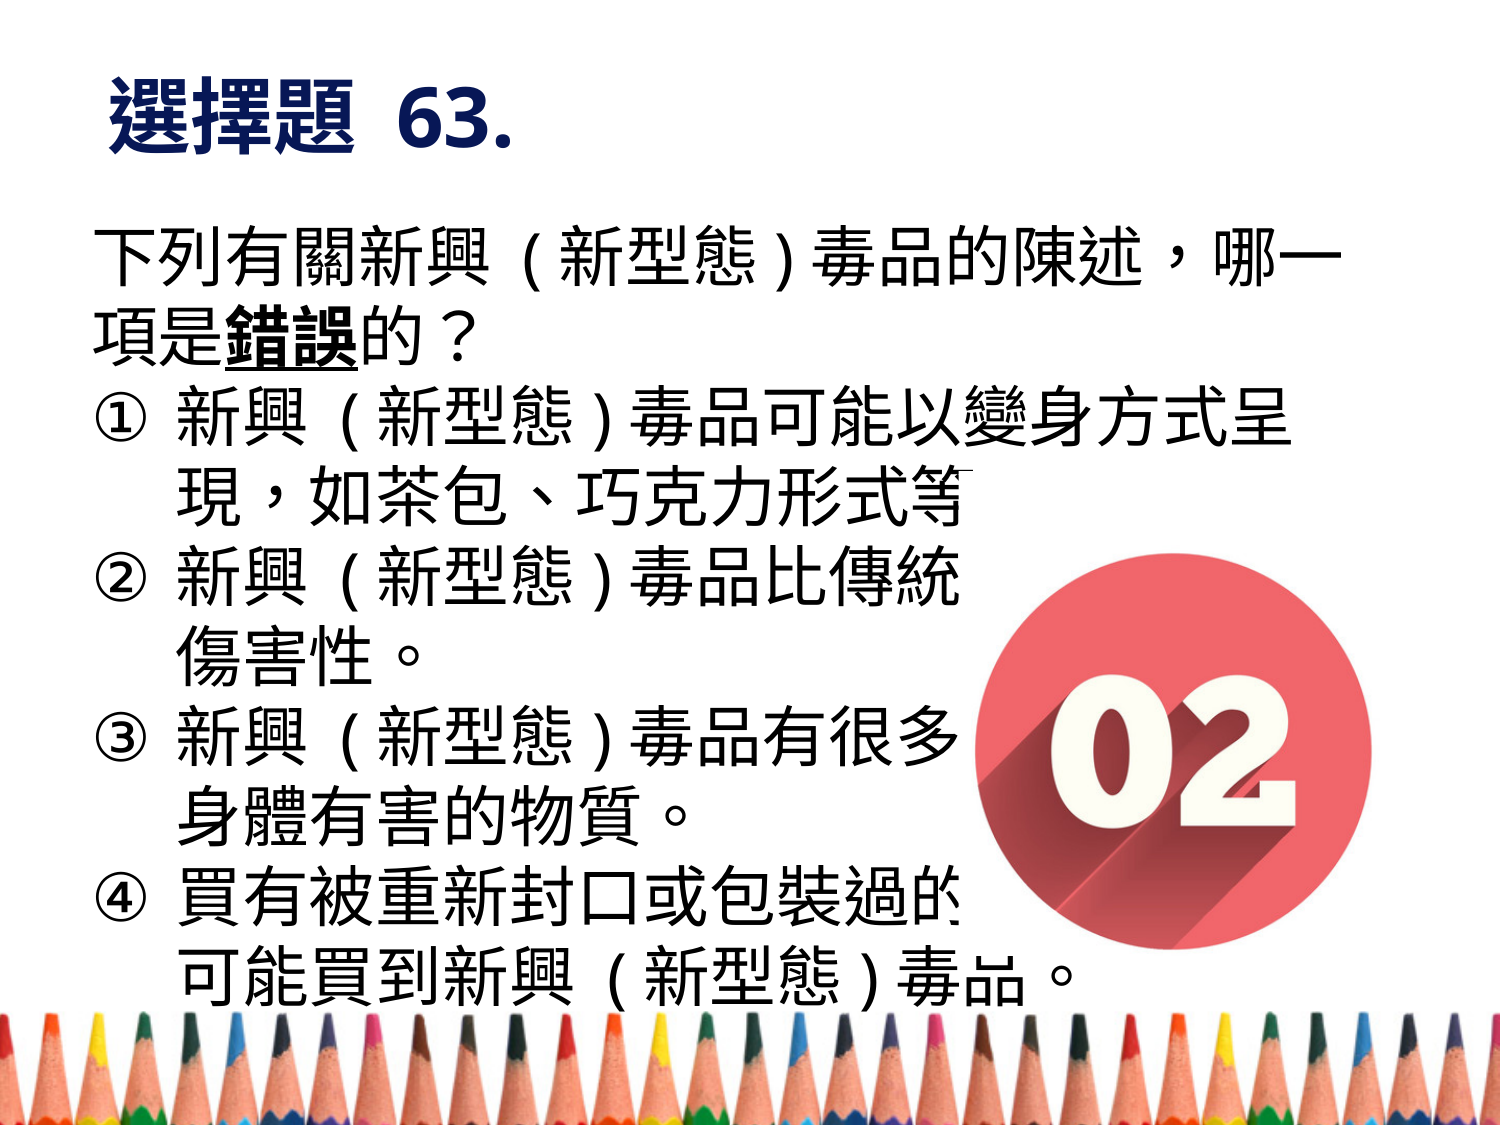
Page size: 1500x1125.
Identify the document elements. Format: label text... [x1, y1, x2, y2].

picture [0, 0, 1500, 1125]
title 選擇題 63. [92, 20, 1443, 208]
list 下列有關新興 (新型態)毒品的陳述，哪一項是錯誤的？ 新興 (新型態)毒品可能以變身方式呈現，如茶包、巧克力形式等。 新興 (新型態)毒品比傳統非法藥物沒有傷害性。 新興 (新型態)毒品有很多假毒品或含對身體有害的物質。 買有被重新封口或包裝過的咖啡包，就有可能買到新興 (新型態)毒品。 [76, 207, 1406, 882]
